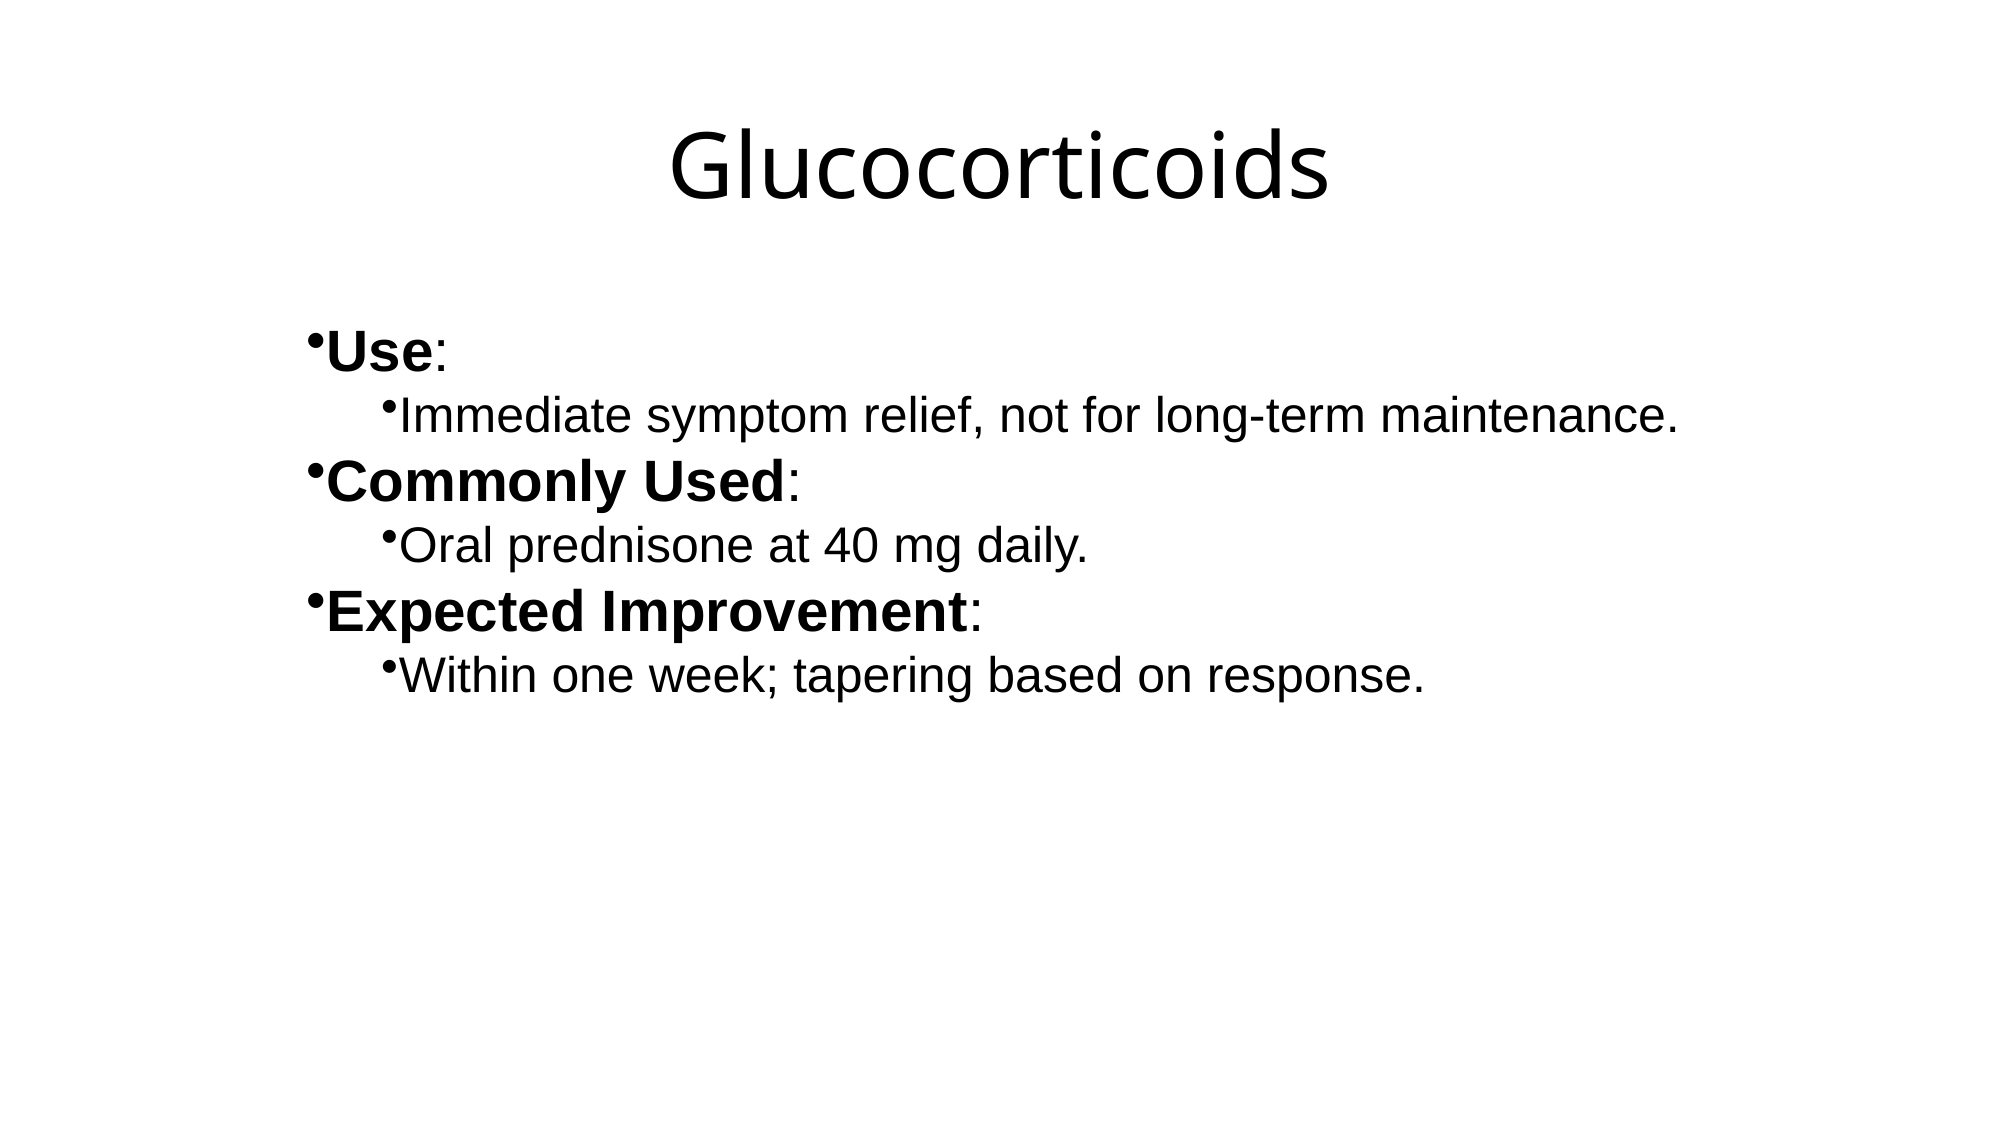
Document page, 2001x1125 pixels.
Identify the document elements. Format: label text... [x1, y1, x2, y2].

title Glucocorticoids [137, 59, 1863, 278]
list Use: Immediate symptom relief, not for long-term maintenance. Commonly Used: Oral prednisone at 40 mg daily. Expected Improvement: Within one week; tapering based on response. [291, 181, 1709, 835]
